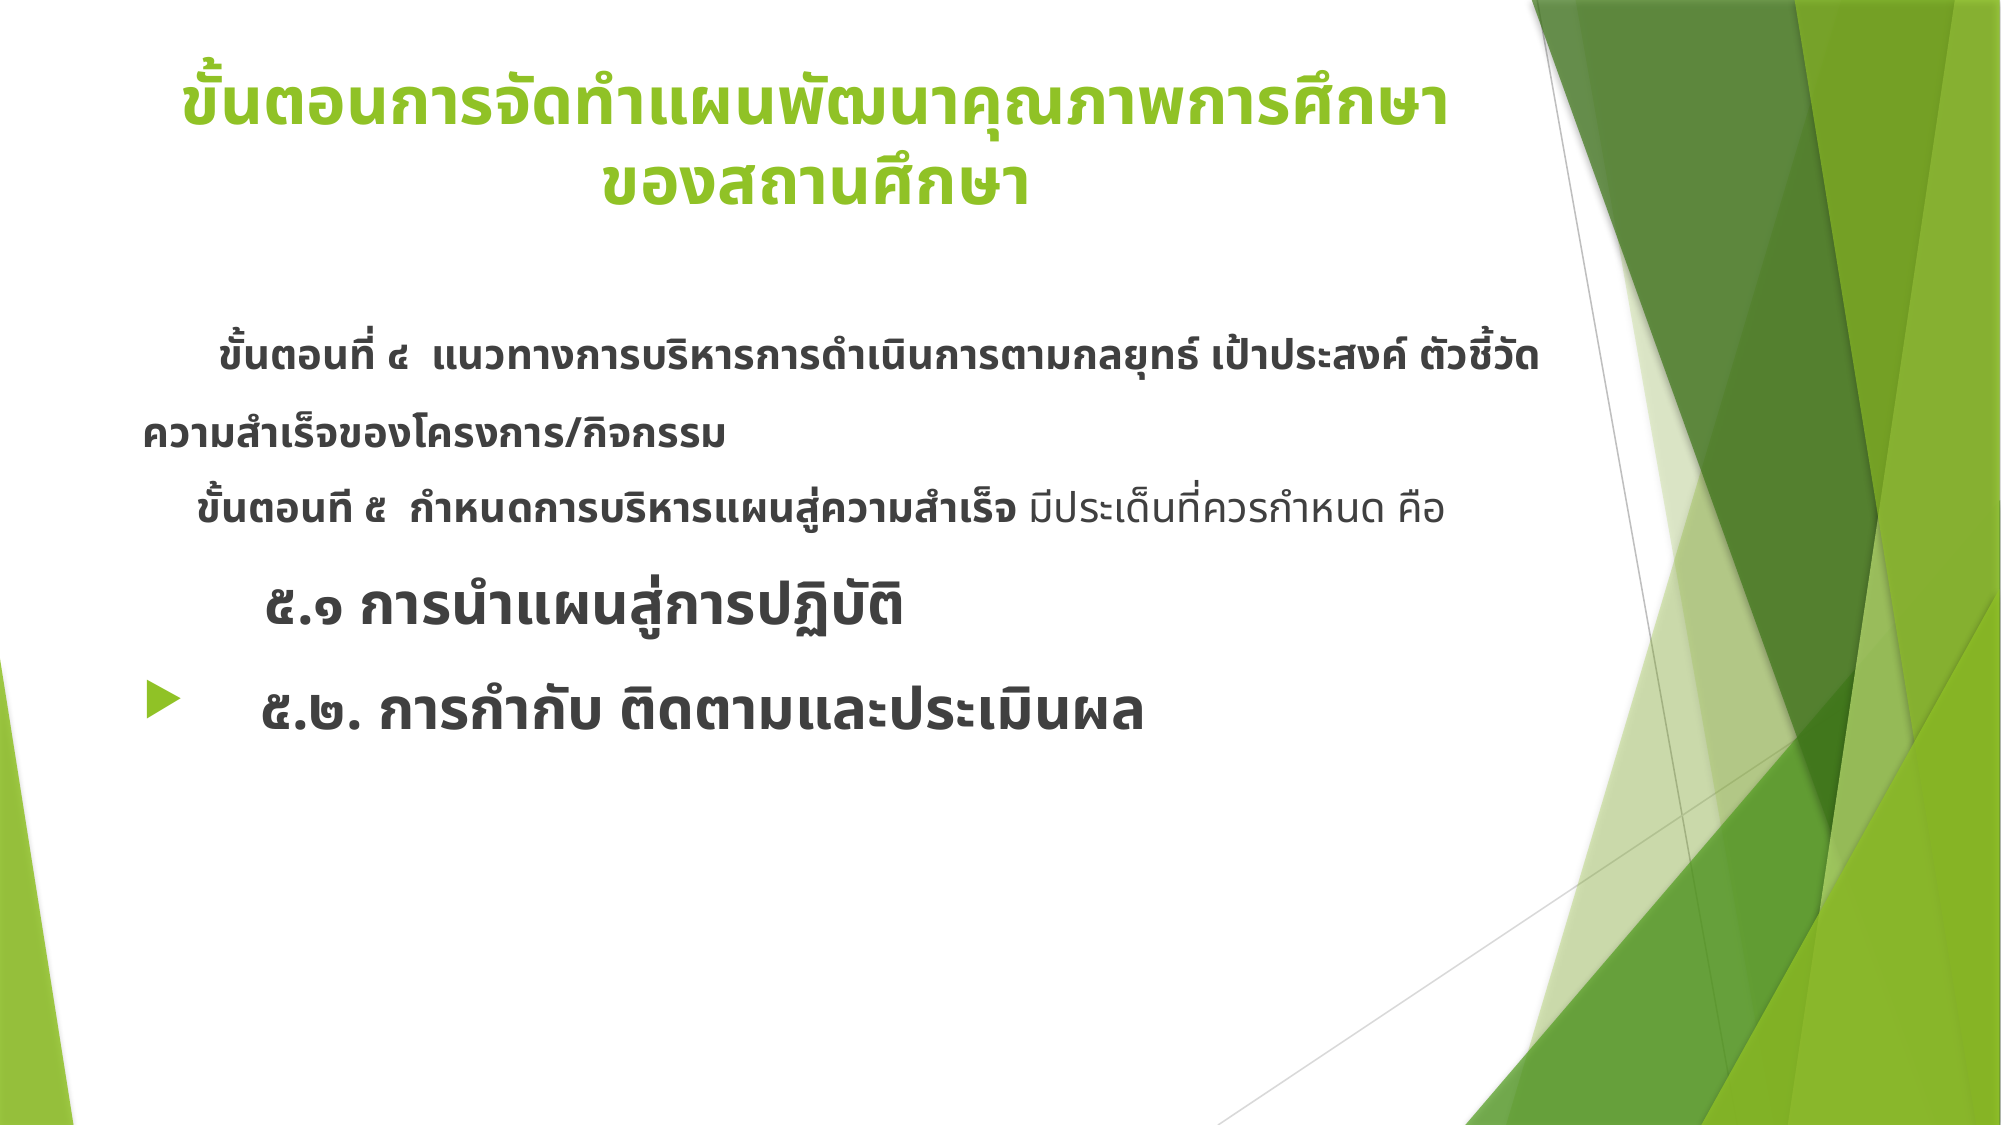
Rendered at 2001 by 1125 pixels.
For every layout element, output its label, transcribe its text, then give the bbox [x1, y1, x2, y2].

title ขั้นตอนการจัดทำแผนพัฒนาคุณภาพการศึกษาของสถานศึกษา [111, 50, 1522, 243]
list ขั้นตอนที่ ๔ แนวทางการบริหารการดำเนินการตามกลยุทธ์ เป้าประสงค์ ตัวชี้วัดความสำเร็จของโครงการ/กิจกรรม ขั้นตอนที ๕ กำหนดการบริหารแผนสู่ความสำเร็จ มีประเด็นที่ควรกำหนด คือ ๕.๑ การนำแผนสู่การปฏิบัติ ๕.๒. การกำกับ ติดตามและประเมินผล [127, 268, 1639, 1096]
